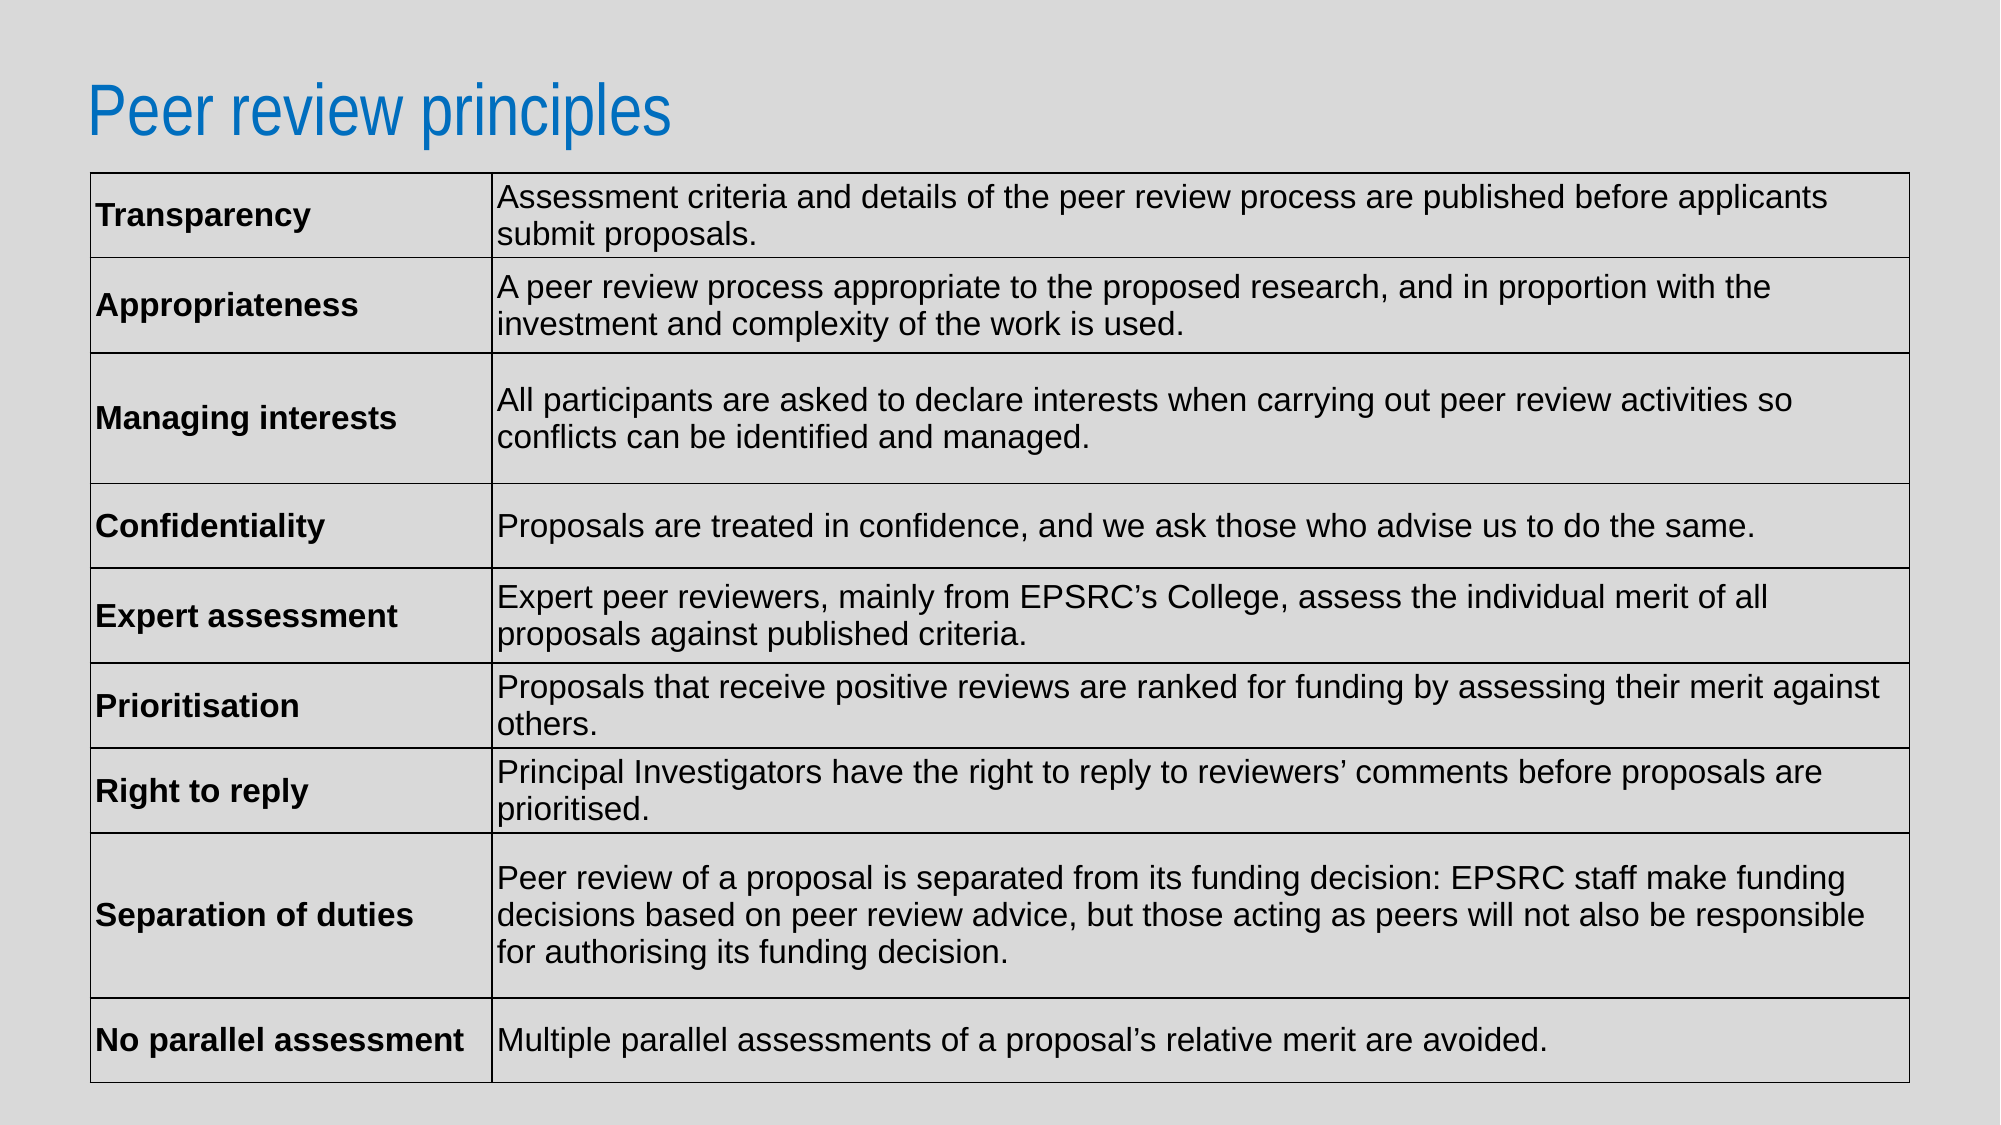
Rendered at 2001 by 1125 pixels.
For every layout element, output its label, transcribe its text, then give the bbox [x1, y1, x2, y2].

table_cell Managing interests [91, 354, 491, 483]
table_cell Separation of duties [91, 834, 491, 997]
table_cell Confidentiality [91, 484, 491, 567]
table_cell A peer review process appropriate to the proposed research, and in proportion with the investment and complexity of the work is used. [493, 258, 1909, 352]
table_cell Expert peer reviewers, mainly from EPSRC’s College, assess the individual merit of all proposals against published criteria. [493, 569, 1909, 662]
table_cell Peer review of a proposal is separated from its funding decision: EPSRC staff make funding decisions based on peer review advice, but those acting as peers will not also be responsible for authorising its funding decision. [493, 834, 1909, 997]
table_cell No parallel assessment [91, 999, 491, 1082]
table_header Transparency [91, 174, 491, 257]
title Peer review principles [87, 77, 1190, 152]
table_cell Proposals are treated in confidence, and we ask those who advise us to do the same. [493, 484, 1909, 567]
table_header Assessment criteria and details of the peer review process are published before applicants submit proposals. [493, 174, 1909, 257]
table_cell Right to reply [91, 749, 491, 832]
table_cell Proposals that receive positive reviews are ranked for funding by assessing their merit against others. [493, 664, 1909, 747]
table_cell Multiple parallel assessments of a proposal’s relative merit are avoided. [493, 999, 1909, 1082]
table_cell Expert assessment [91, 569, 491, 662]
table_cell Prioritisation [91, 664, 491, 747]
table_cell All participants are asked to declare interests when carrying out peer review activities so conflicts can be identified and managed. [493, 354, 1909, 483]
table_cell Principal Investigators have the right to reply to reviewers’ comments before proposals are prioritised. [493, 749, 1909, 832]
table_cell Appropriateness [91, 258, 491, 352]
